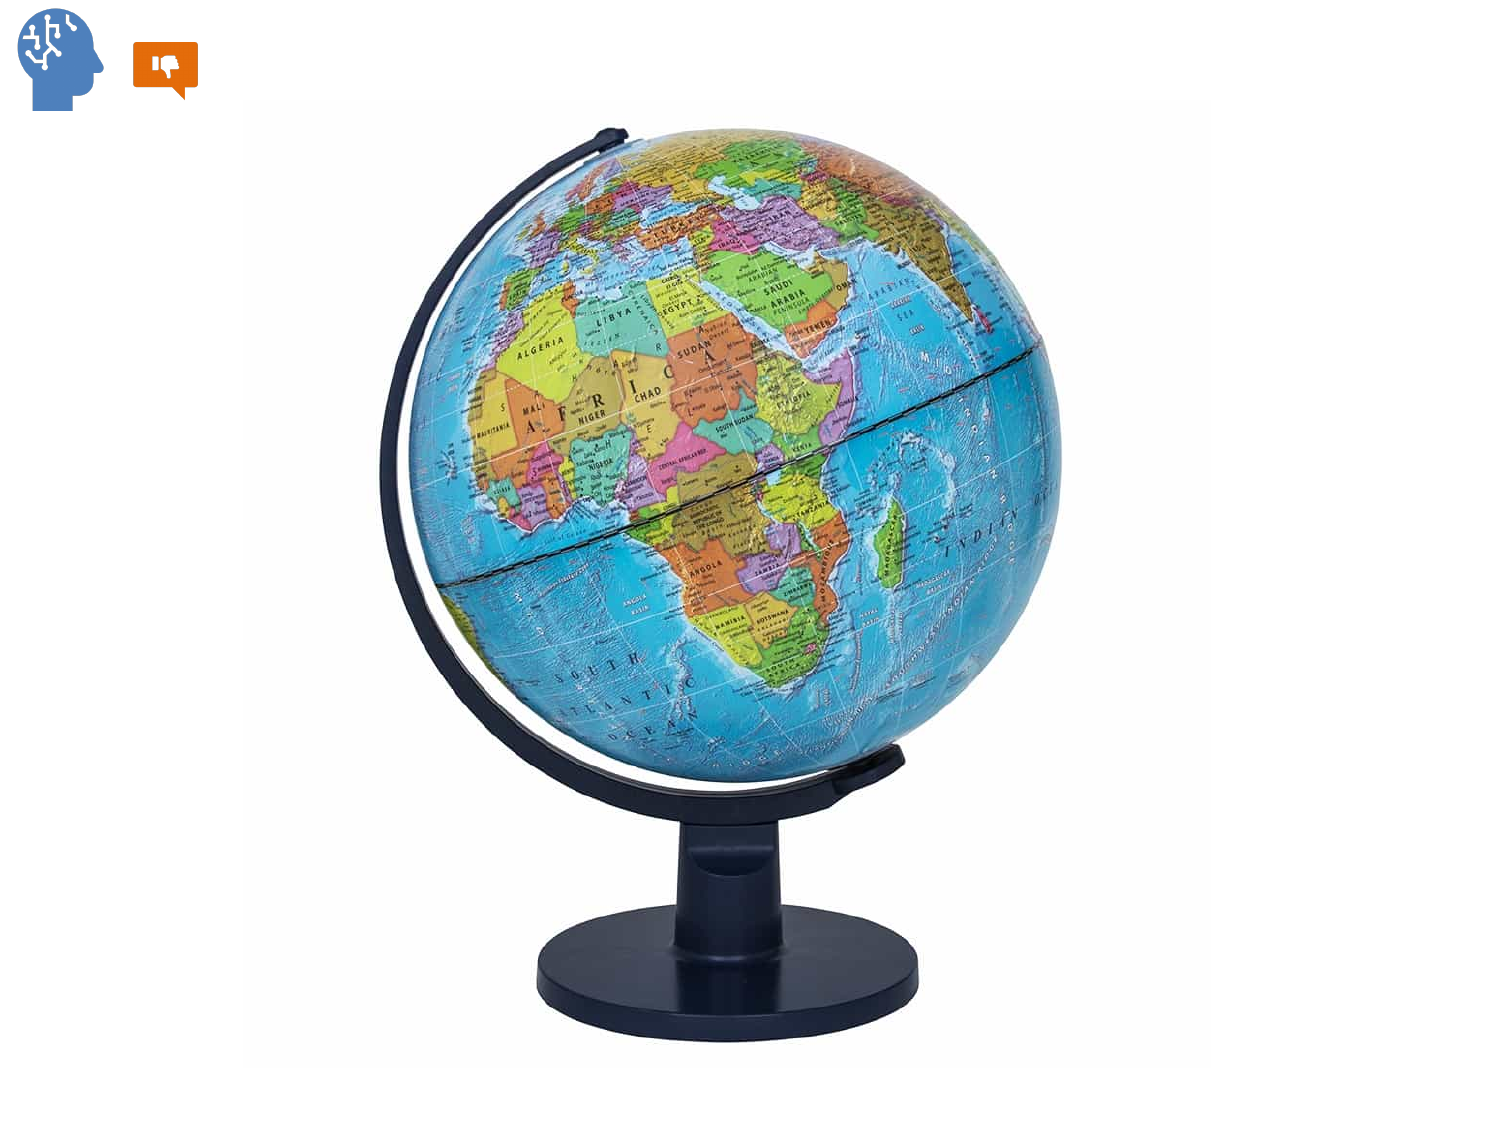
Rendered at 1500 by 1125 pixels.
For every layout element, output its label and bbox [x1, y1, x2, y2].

picture [120, 25, 211, 116]
picture [242, 100, 1211, 1068]
text_box [0, 0, 115, 121]
